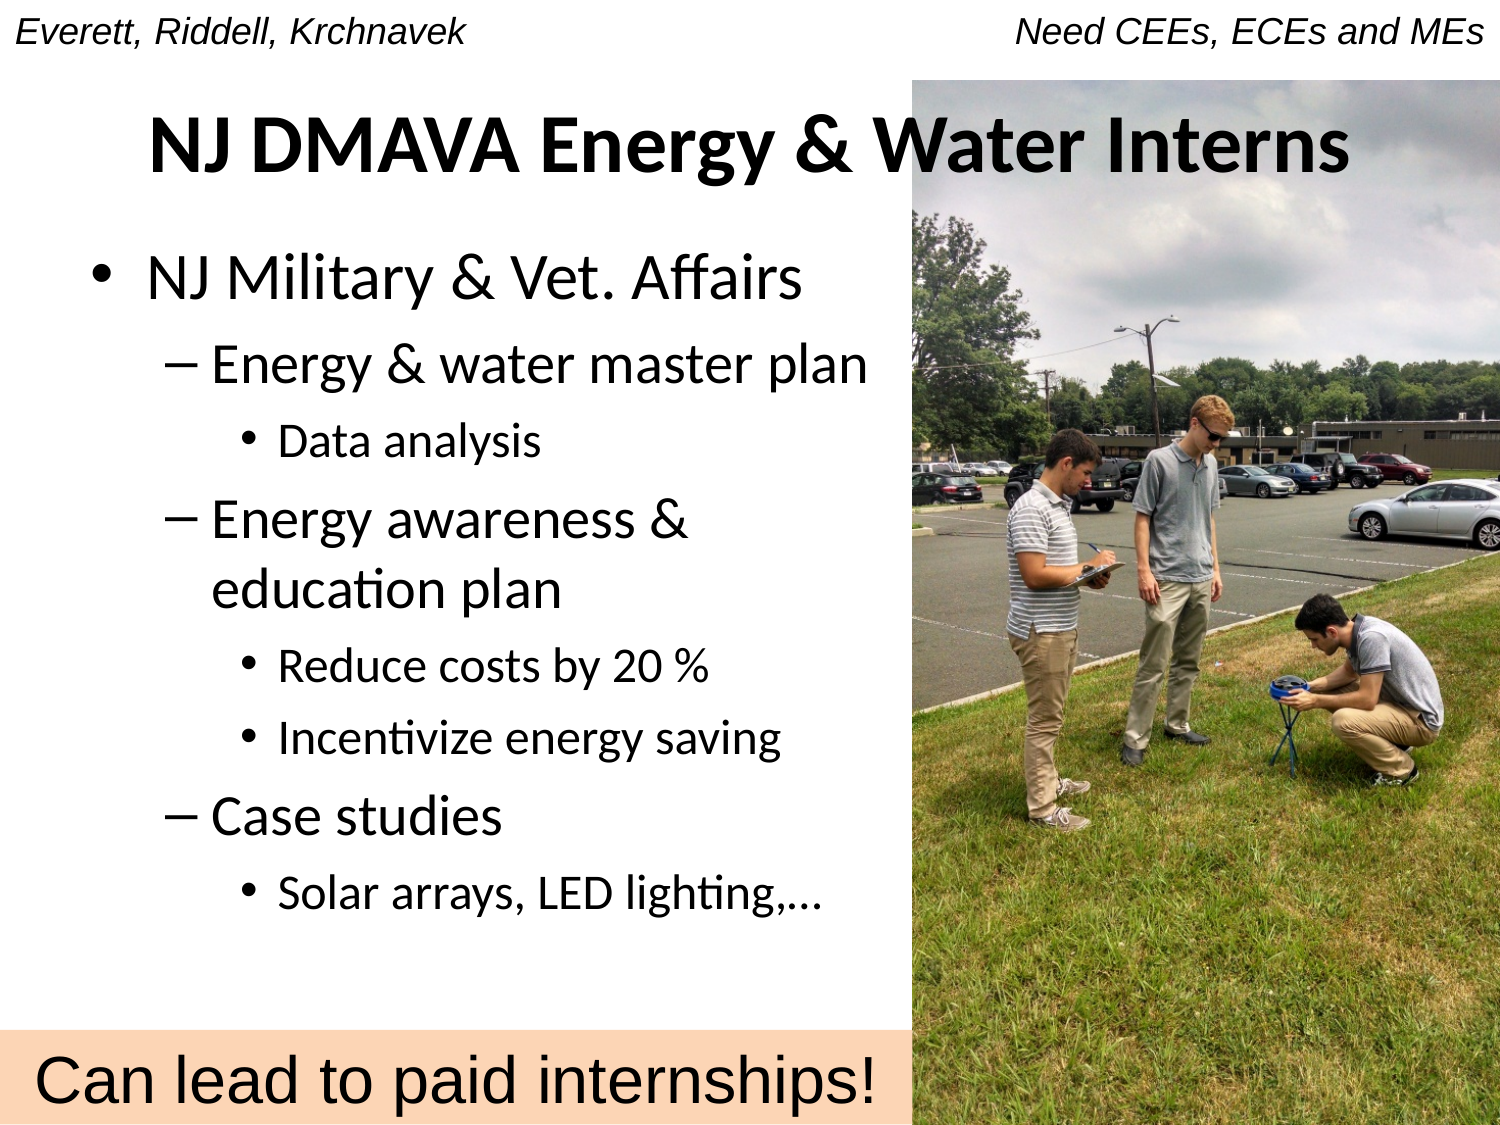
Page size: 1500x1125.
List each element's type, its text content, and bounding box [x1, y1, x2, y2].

list NJ Military & Vet. Affairs Energy & water master plan Data analysis Energy awareness & education plan Reduce costs by 20 % Incentivize energy saving Case studies Solar arrays, LED lighting,… [75, 224, 900, 1005]
picture [912, 80, 1500, 1125]
text_box Can lead to paid internships! [0, 1029, 907, 1125]
title NJ DMAVA Energy & Water Interns [538, 60, 1425, 233]
text_box [0, 60, 538, 250]
text_box Need CEEs, ECEs and MEs [913, 0, 1500, 60]
text_box Everett, Riddell, Krchnavek [0, 0, 913, 60]
